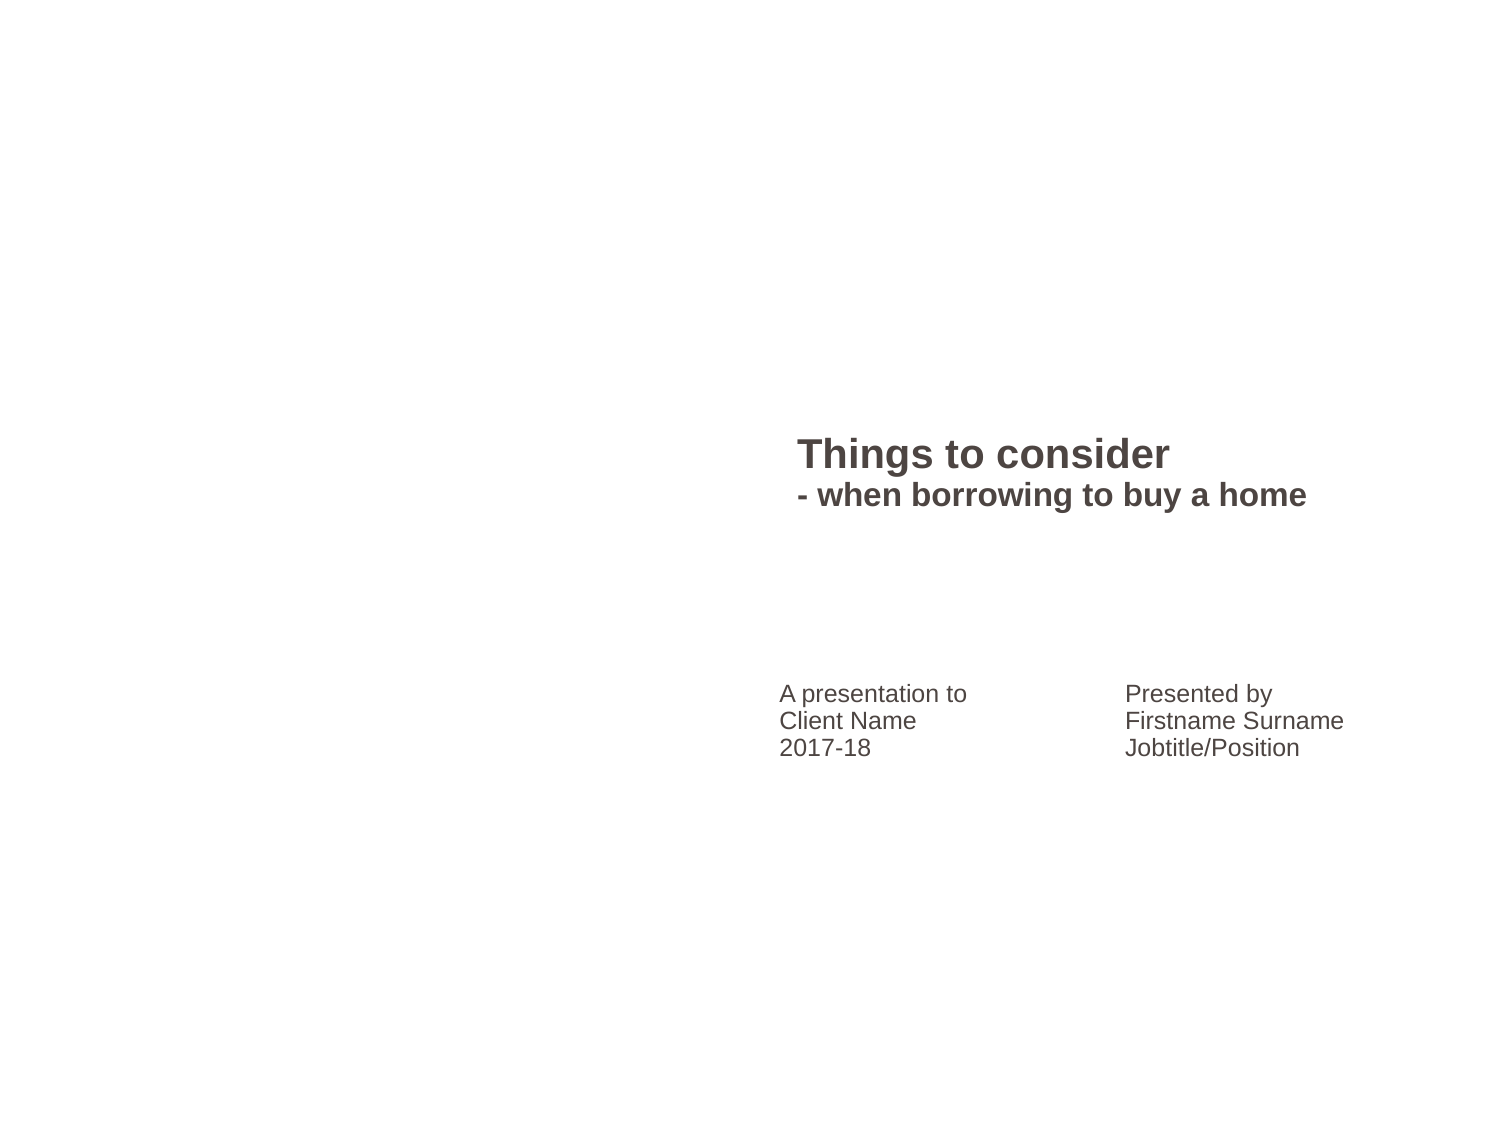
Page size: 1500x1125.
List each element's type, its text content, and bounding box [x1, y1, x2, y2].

list Presented by Firstname Surname Jobtitle/Position [1124, 613, 1374, 762]
list Things to consider - when borrowing to buy a home [796, 277, 1424, 515]
list A presentation to Client Name 2017-18 [779, 613, 1028, 763]
